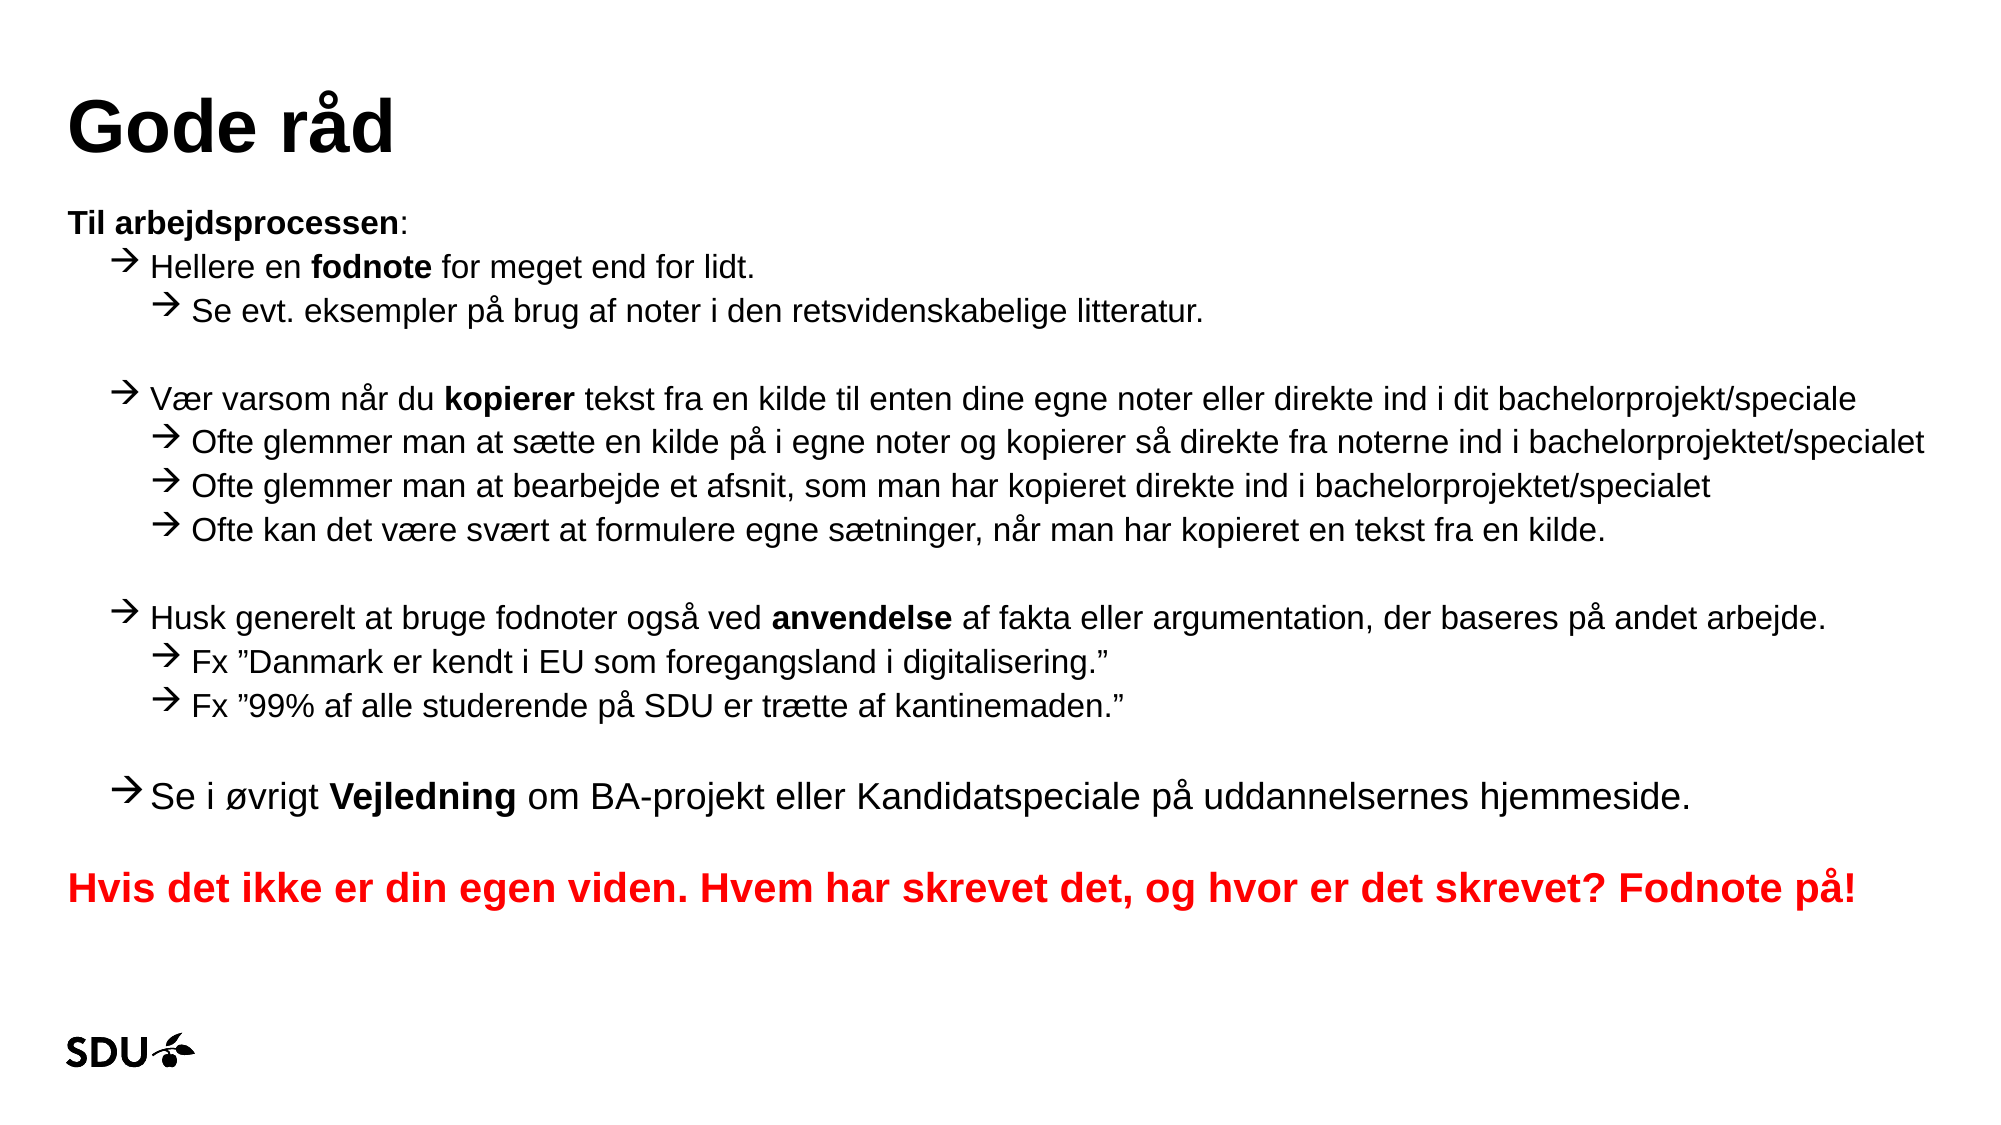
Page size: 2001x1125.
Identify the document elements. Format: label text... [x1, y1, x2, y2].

list Til arbejdsprocessen: Hellere en fodnote for meget end for lidt. Se evt. eksempler på brug af noter i den retsvidenskabelige litteratur. Vær varsom når du kopierer tekst fra en kilde til enten dine egne noter eller direkte ind i dit bachelorprojekt/speciale Ofte glemmer man at sætte en kilde på i egne noter og kopierer så direkte fra noterne ind i bachelorprojektet/specialet Ofte glemmer man at bearbejde et afsnit, som man har kopieret direkte ind i bachelorprojektet/specialet Ofte kan det være svært at formulere egne sætninger, når man har kopieret en tekst fra en kilde. Husk generelt at bruge fodnoter også ved anvendelse af fakta eller argumentation, der baseres på andet arbejde. Fx ”Danmark er kendt i EU som foregangsland i digitalisering.” Fx ”99% af alle studerende på SDU er trætte af kantinemaden.” Se i øvrigt Vejledning om BA-projekt eller Kandidatspeciale på uddannelsernes hjemmeside. Hvis det ikke er din egen viden. Hvem har skrevet det, og hvor er det skrevet? Fodnote på! [67, 197, 1964, 961]
title Gode råd [67, 83, 1866, 197]
